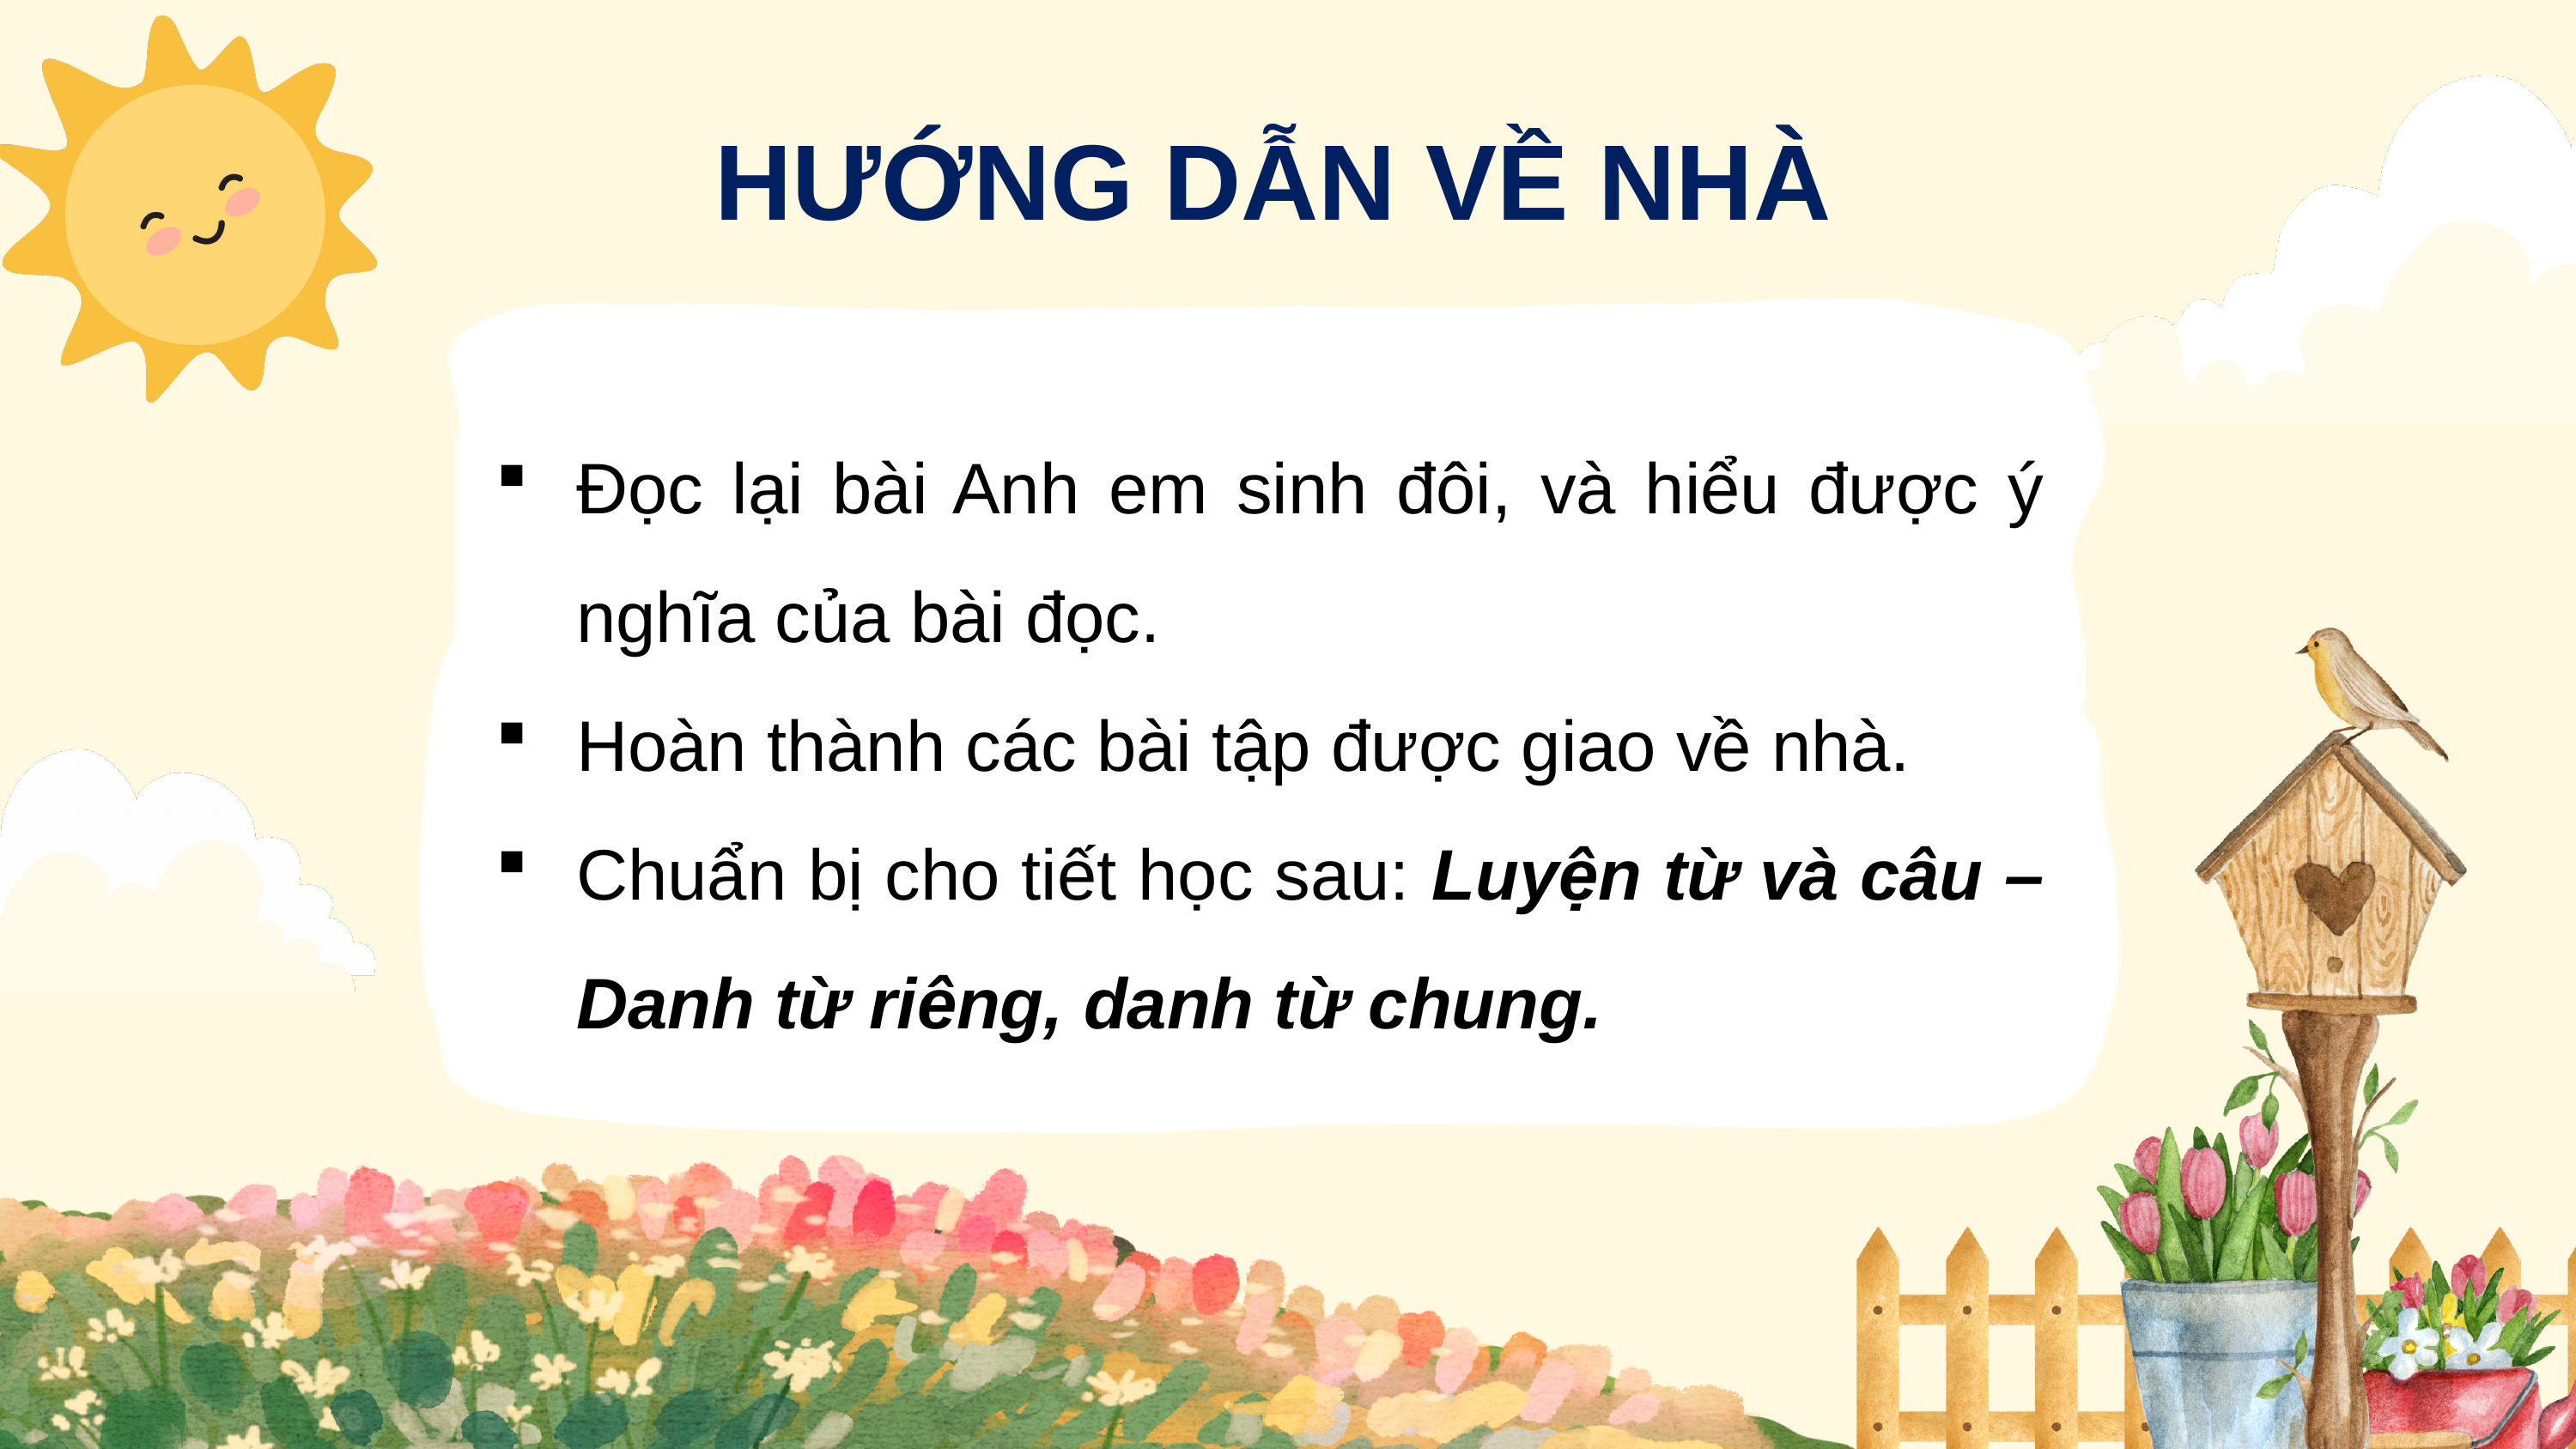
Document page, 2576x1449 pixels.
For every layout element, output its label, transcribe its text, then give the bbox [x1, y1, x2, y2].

text_box HƯỚNG DẪN VỀ NHÀ [628, 106, 1948, 249]
text_box [1856, 627, 2576, 1449]
text_box [0, 15, 377, 403]
text_box Đọc lại bài Anh em sinh đôi, và hiểu được ý nghĩa của bài đọc. Hoàn thành các bài tập được giao về nhà. Chuẩn bị cho tiết học sau: Luyện từ và câu – Danh từ riêng, danh từ chung. [483, 392, 2057, 1050]
text_box [0, 745, 377, 993]
text_box [0, 1153, 1856, 1449]
text_box [418, 297, 2123, 1136]
text_box [2038, 70, 2576, 421]
